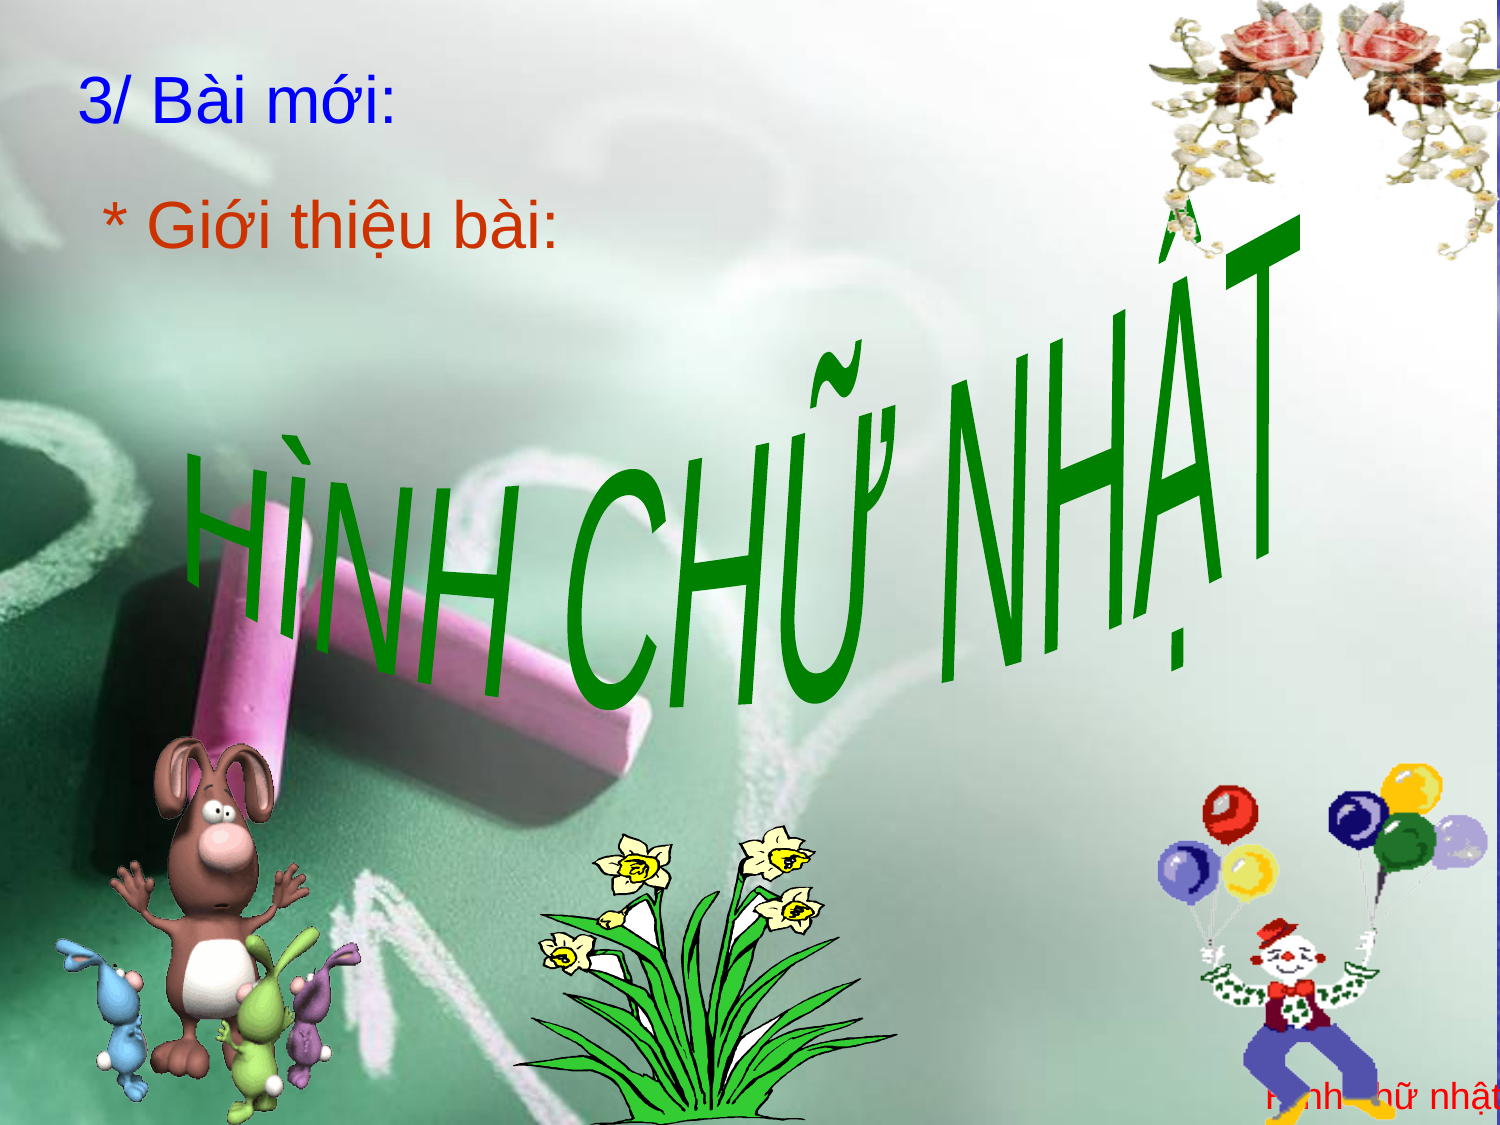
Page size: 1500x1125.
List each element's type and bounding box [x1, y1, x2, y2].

picture [0, 0, 1500, 1125]
text_box [512, 824, 901, 1125]
